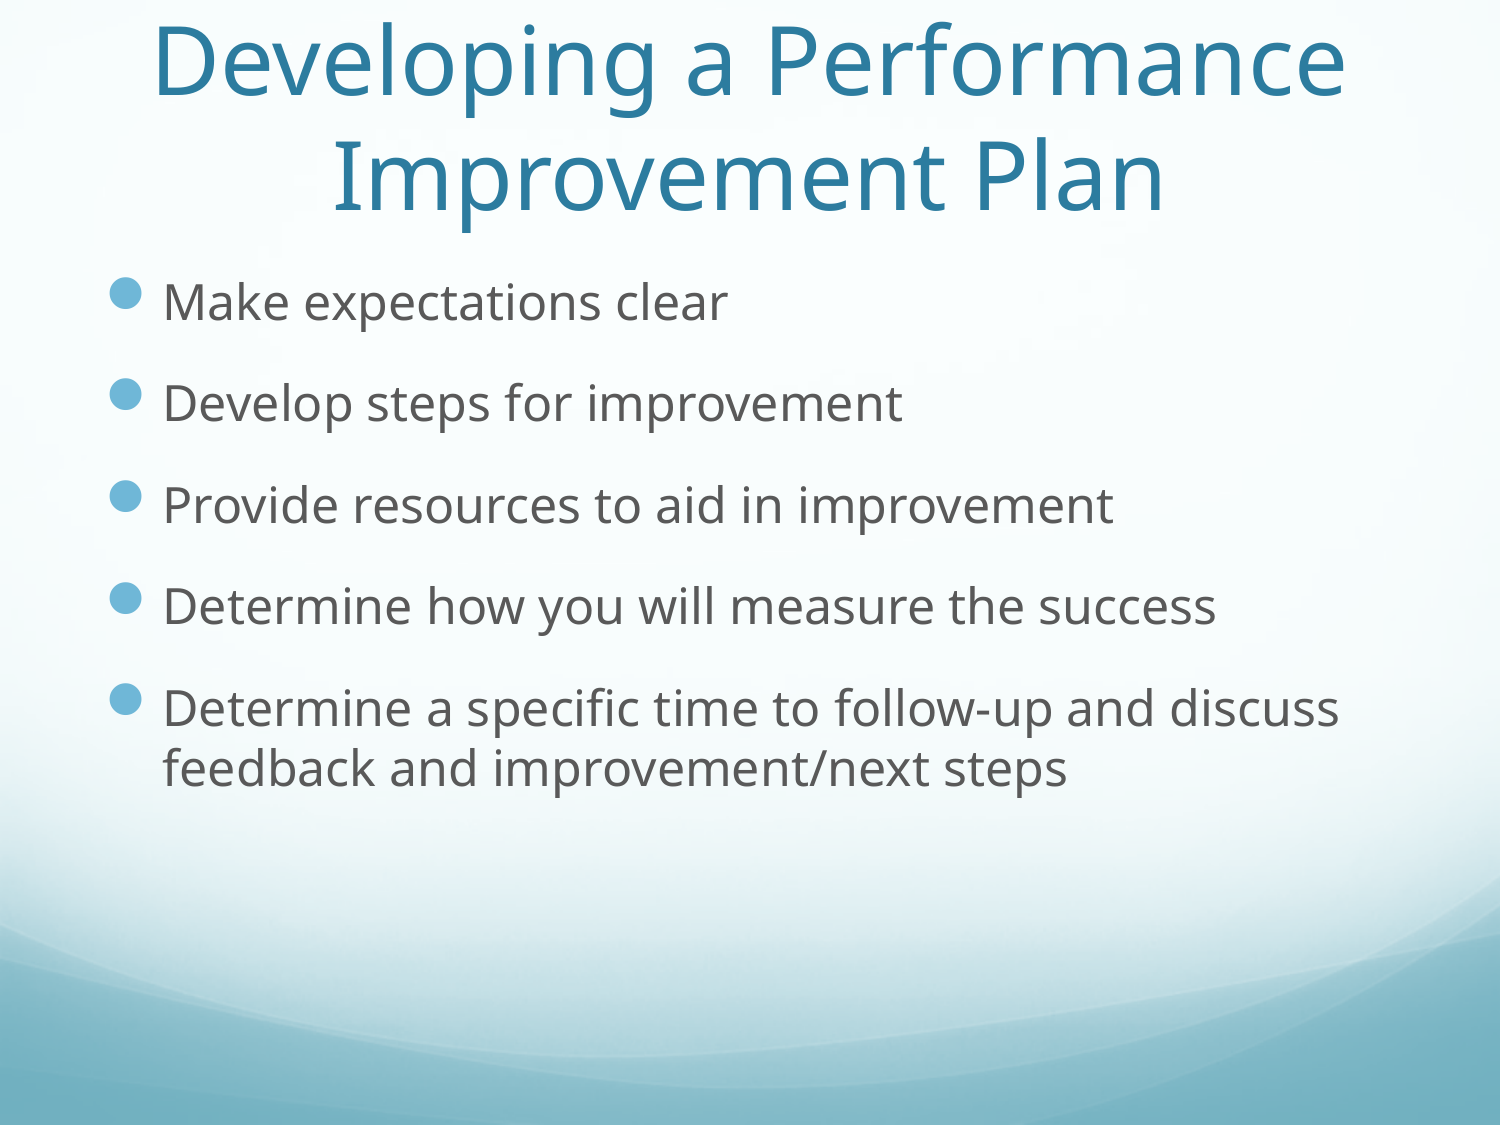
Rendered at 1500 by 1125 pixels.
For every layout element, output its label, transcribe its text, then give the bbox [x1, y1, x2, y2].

title Developing a Performance Improvement Plan [90, 17, 1410, 237]
list Make expectations clear Develop steps for improvement Provide resources to aid in improvement Determine how you will measure the success Determine a specific time to follow-up and discuss feedback and improvement/next steps [90, 262, 1410, 975]
